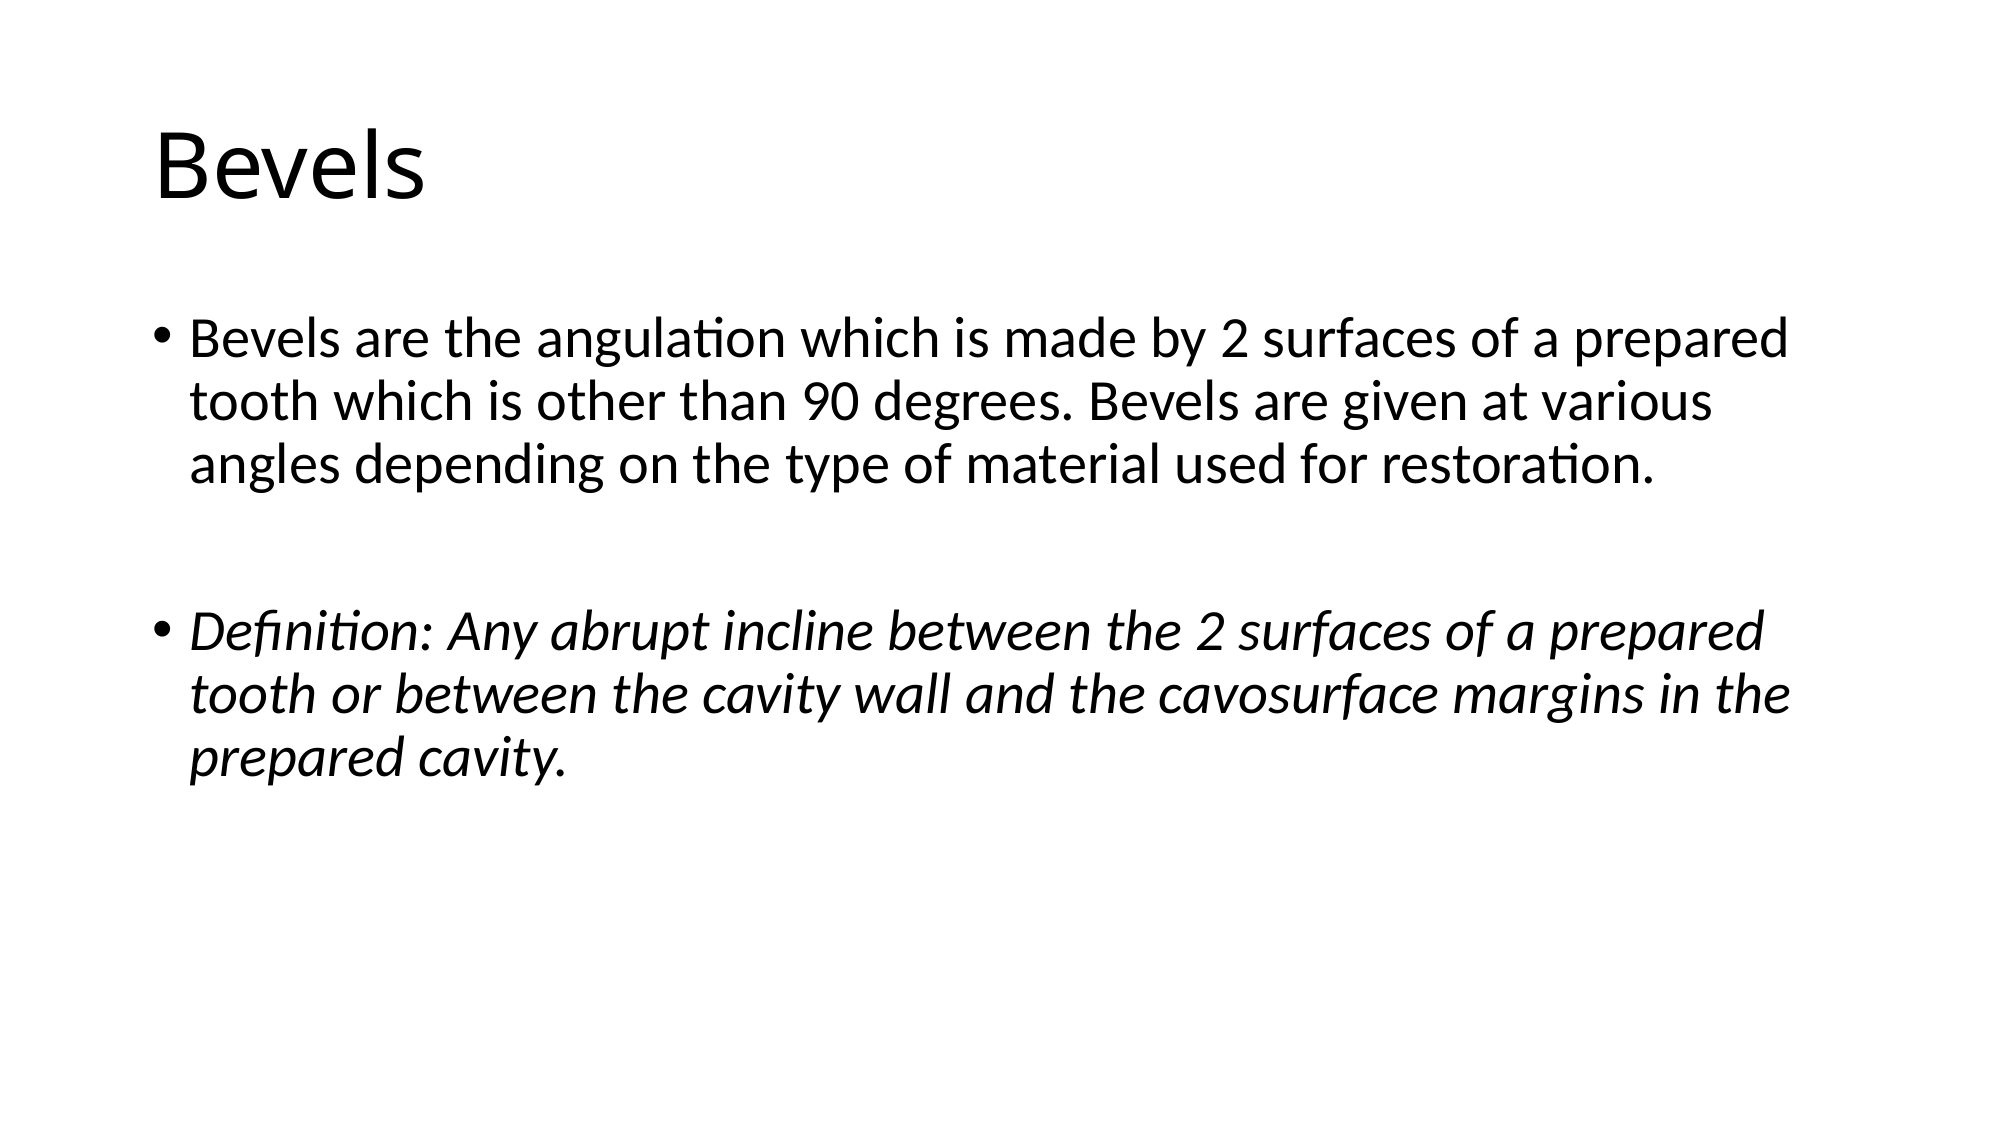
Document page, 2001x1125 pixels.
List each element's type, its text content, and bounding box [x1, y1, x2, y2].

list Bevels are the angulation which is made by 2 surfaces of a prepared tooth which is other than 90 degrees. Bevels are given at various angles depending on the type of material used for restoration. Definition: Any abrupt incline between the 2 surfaces of a prepared tooth or between the cavity wall and the cavosurface margins in the prepared cavity. [137, 299, 1863, 1014]
title Bevels [137, 59, 1863, 278]
